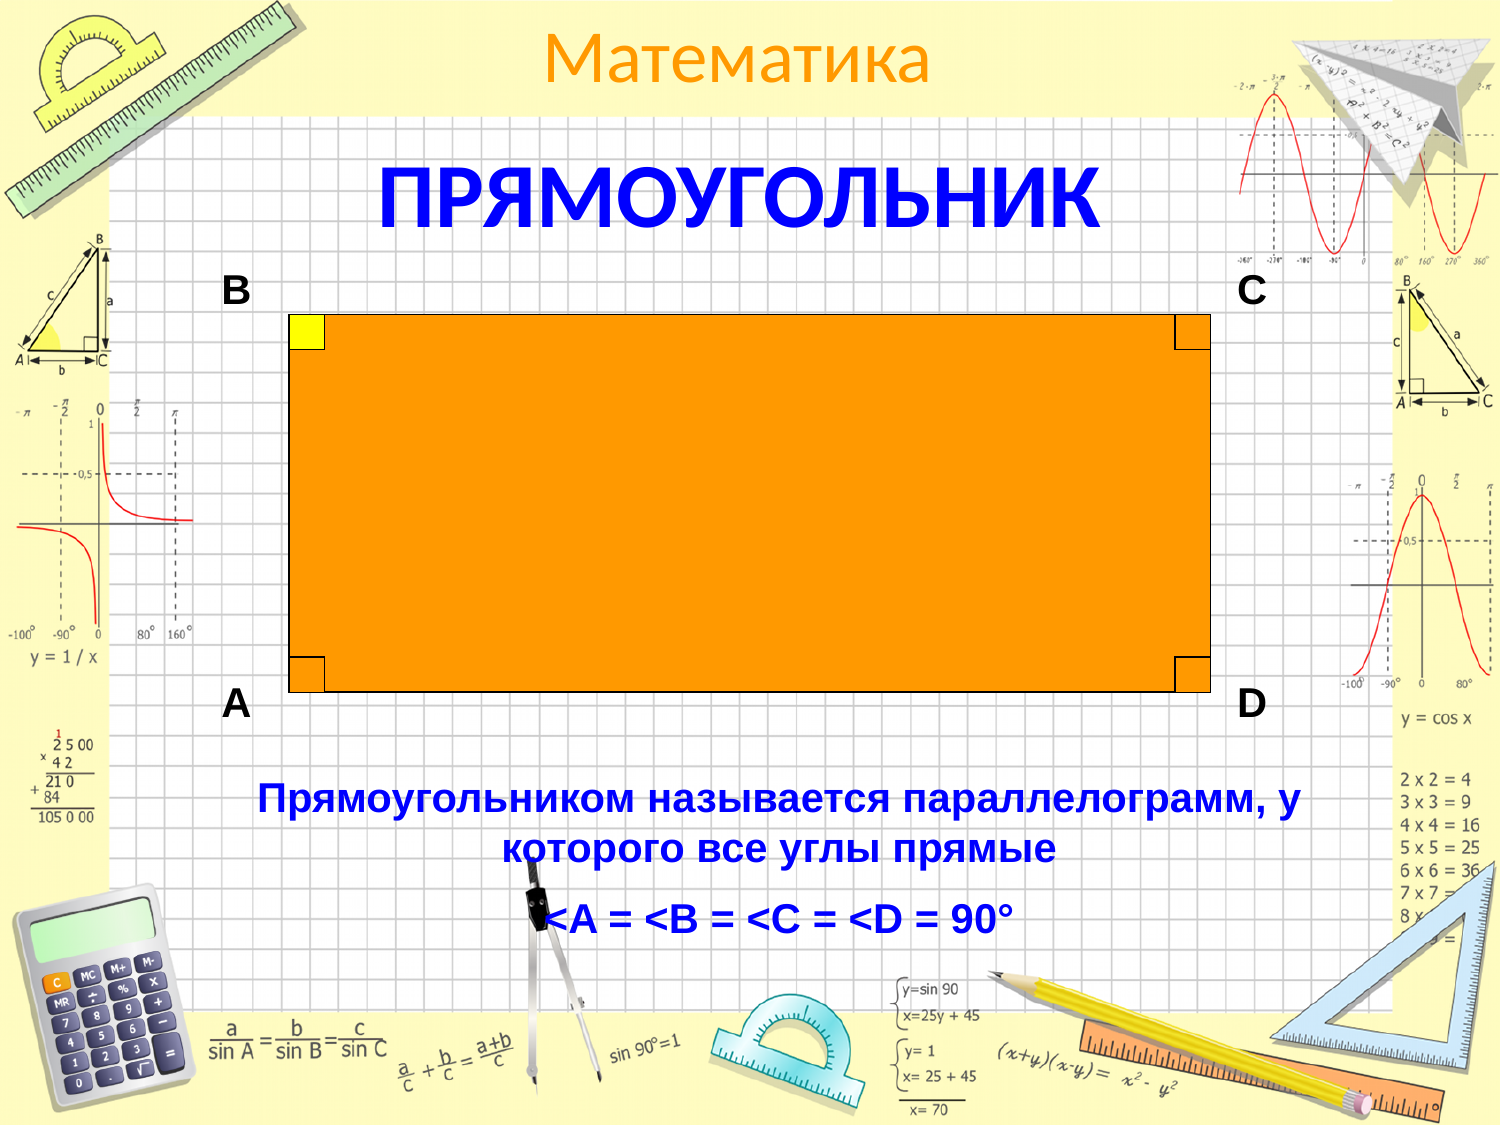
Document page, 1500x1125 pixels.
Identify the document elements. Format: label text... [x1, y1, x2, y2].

text_box [289, 314, 1211, 693]
title ПРЯМОУГОЛЬНИК [64, 136, 1416, 245]
text_box [289, 656, 325, 693]
text_box [289, 314, 325, 350]
text_box D [1222, 668, 1294, 734]
text_box Прямоугольником называется параллелограмм, у которого все углы прямые <A = <B = <C = <D = 90° [206, 763, 1352, 949]
text_box B [206, 255, 278, 321]
picture [0, 0, 1500, 1125]
text_box А [206, 668, 278, 734]
text_box [1175, 656, 1211, 693]
text_box [1175, 314, 1211, 350]
text_box C [1222, 255, 1294, 321]
